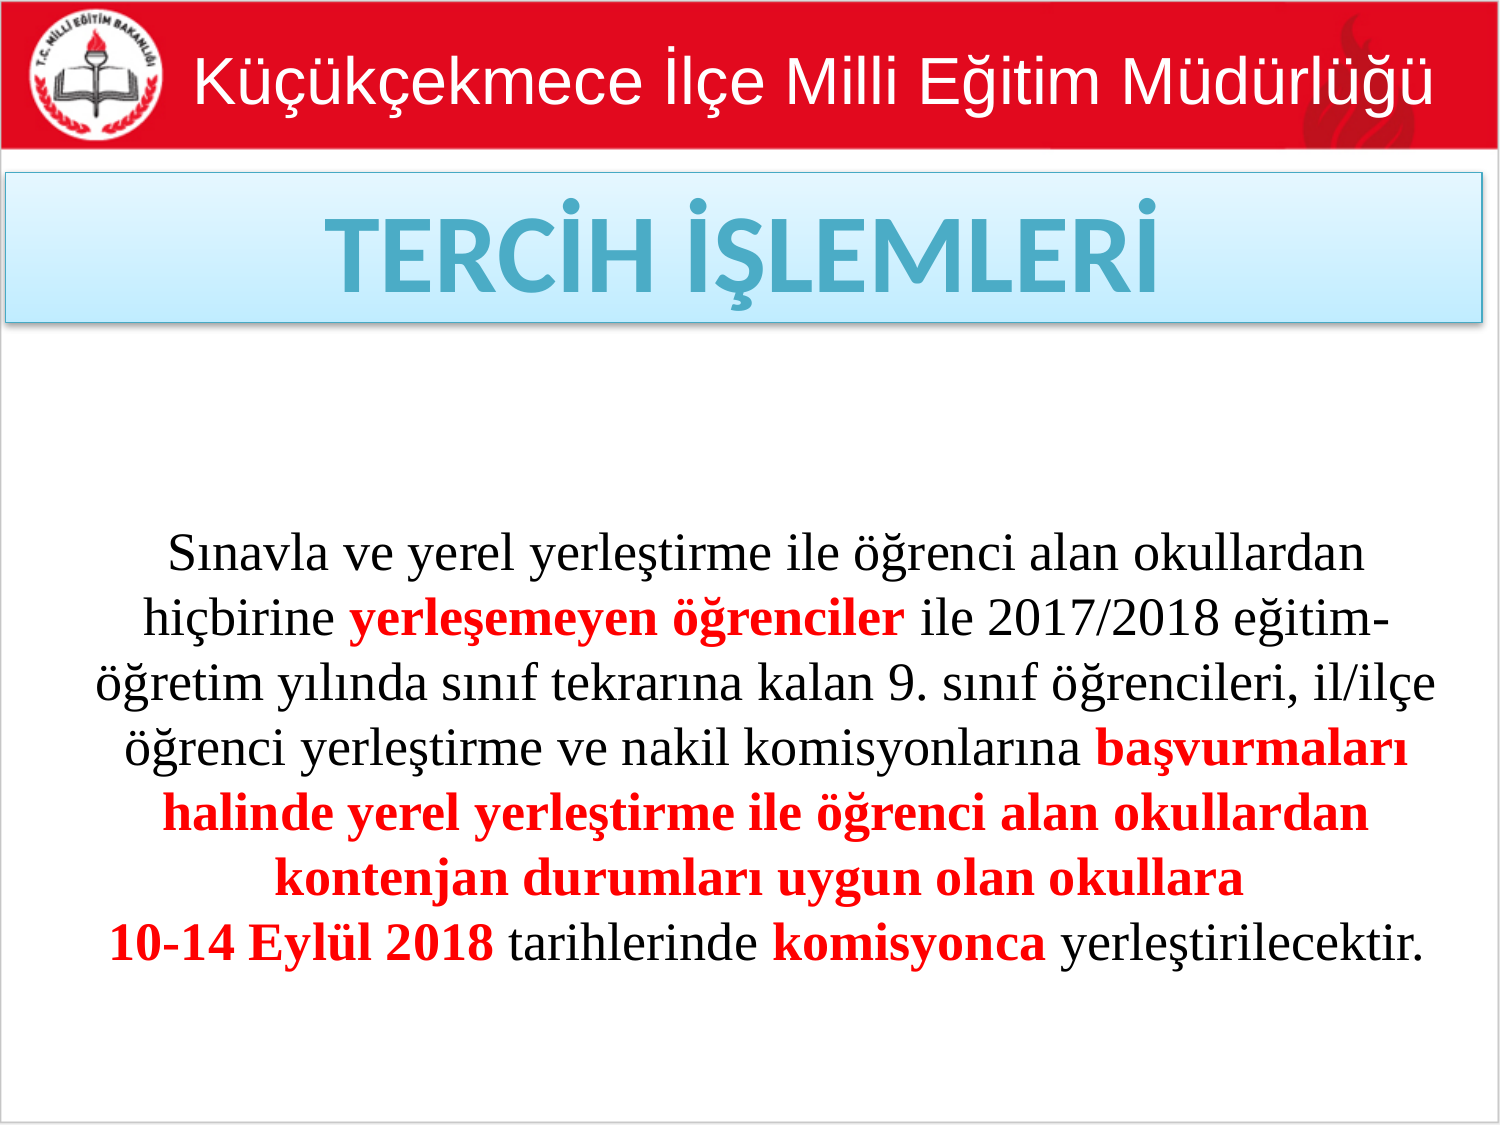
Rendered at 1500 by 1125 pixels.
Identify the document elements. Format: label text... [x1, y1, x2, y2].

text_box TERCİH İŞLEMLERİ [5, 172, 1483, 323]
text_box Küçükçekmece İlçe Milli Eğitim Müdürlüğü [177, 30, 1452, 126]
text_box Sınavla ve yerel yerleştirme ile öğrenci alan okullardan hiçbirine yerleşemeyen öğrenciler ile 2017/2018 eğitim-öğretim yılında sınıf tekrarına kalan 9. sınıf öğrencileri, il/ilçe öğrenci yerleştirme ve nakil komisyonlarına başvurmaları halinde yerel yerleştirme ile öğrenci alan okullardan kontenjan durumları uygun olan okullara 10-14 Eylül 2018 tarihlerinde komisyonca yerleştirilecektir. [76, 444, 1458, 1044]
picture [0, 0, 1500, 1125]
